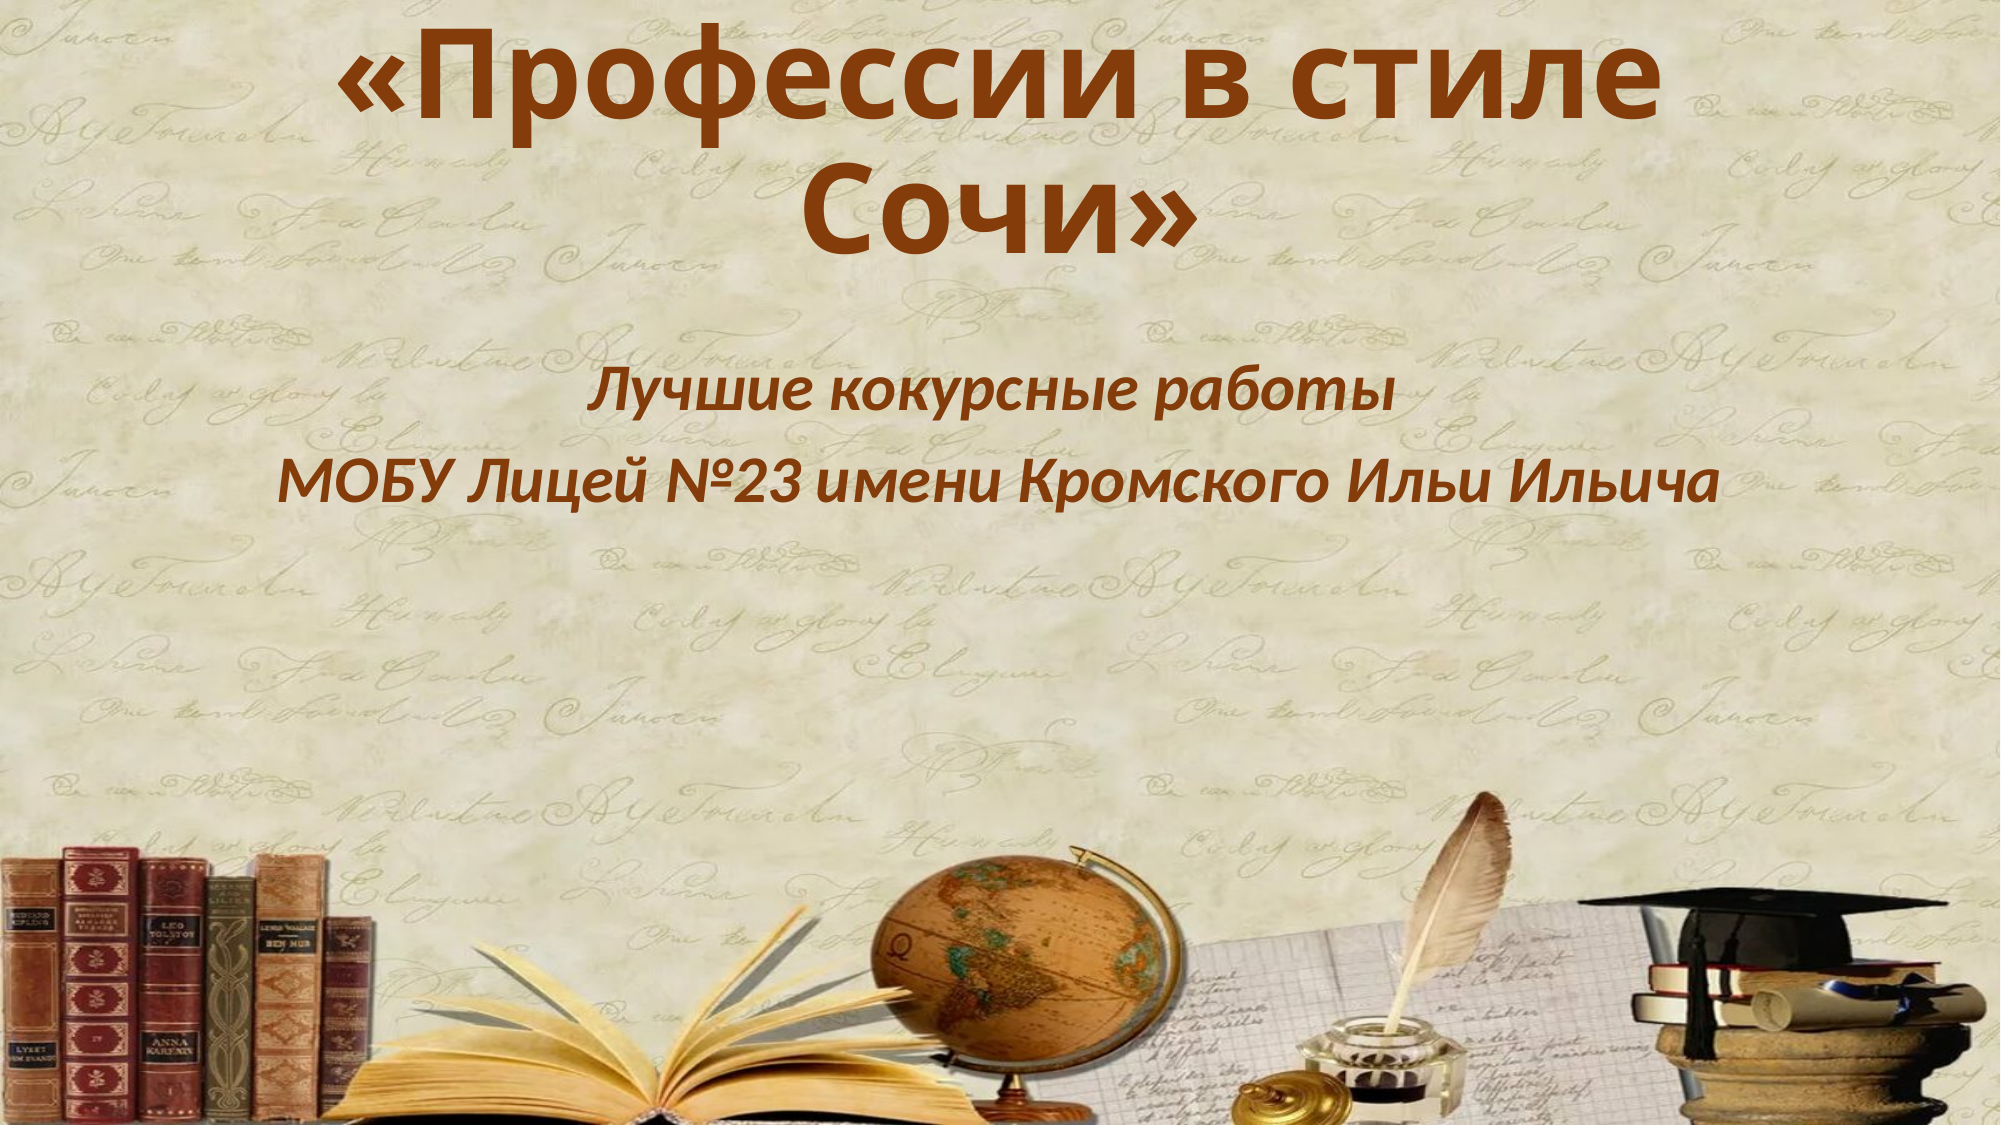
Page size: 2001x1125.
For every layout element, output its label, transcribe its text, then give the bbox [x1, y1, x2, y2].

title «Профессии в стиле Сочи» [249, 125, 1750, 288]
subtitle Лучшие кокурсные работы МОБУ Лицей №23 имени Кромского Ильи Ильича [249, 345, 1750, 561]
picture [0, 0, 2001, 1125]
